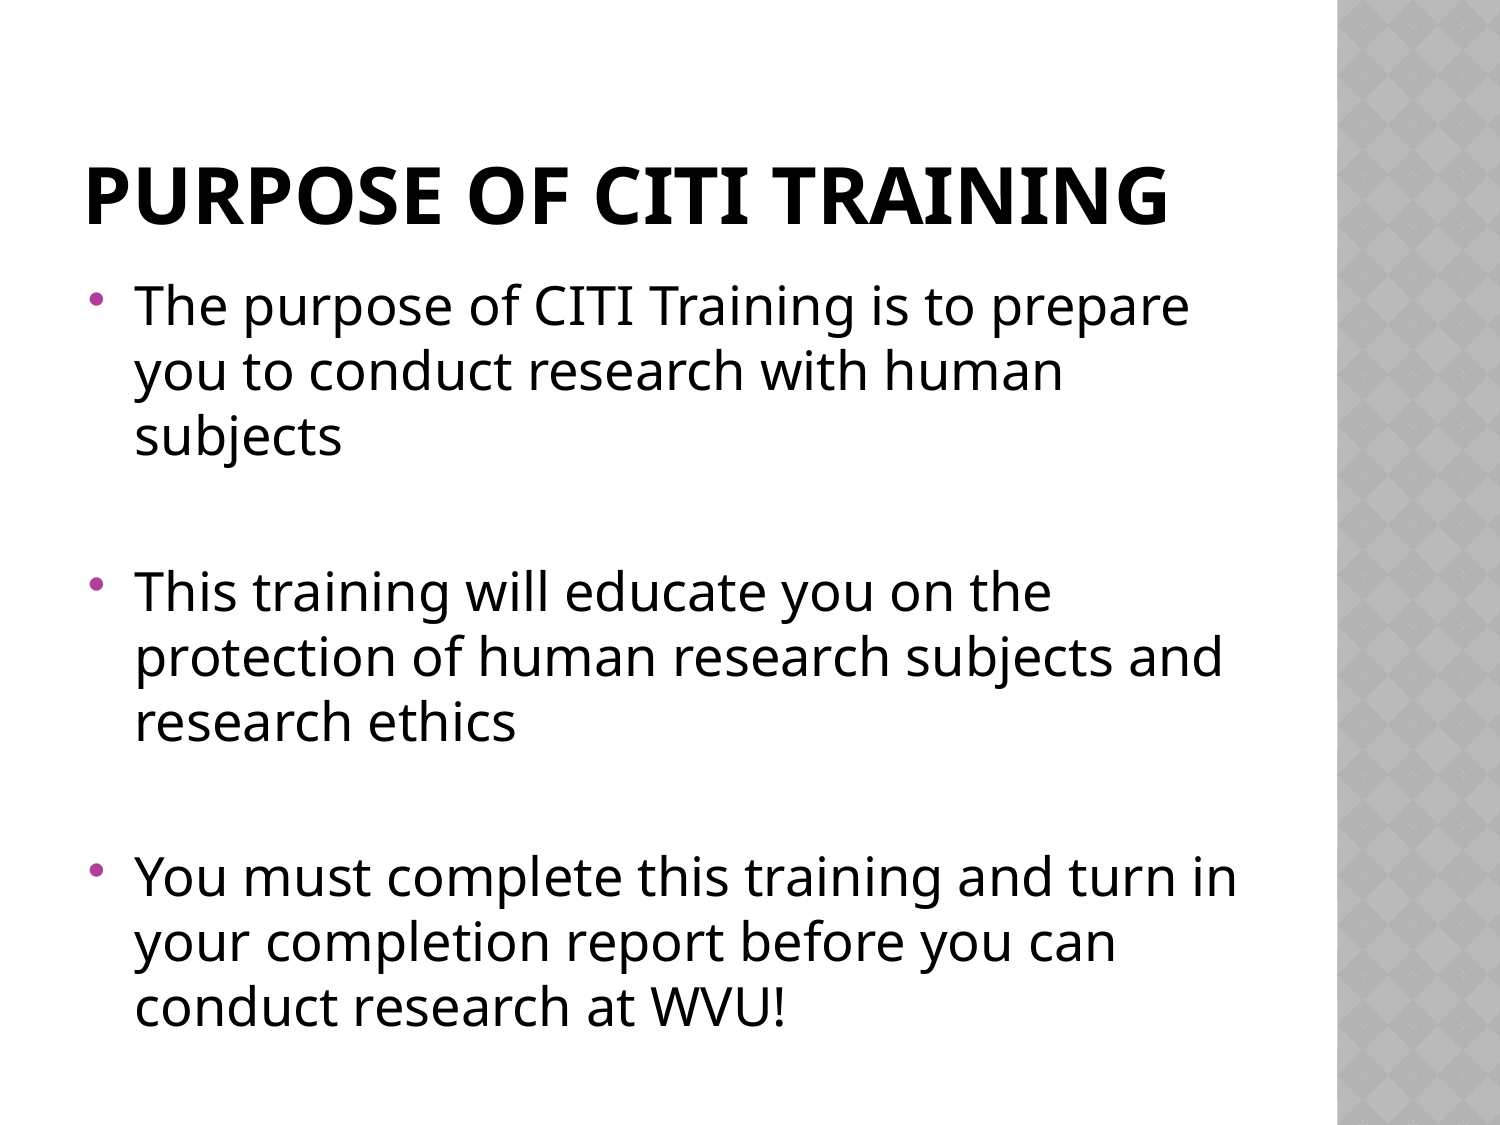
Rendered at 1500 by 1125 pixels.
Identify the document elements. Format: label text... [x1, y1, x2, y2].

list The purpose of CITI Training is to prepare you to conduct research with human subjects This training will educate you on the protection of human research subjects and research ethics You must complete this training and turn in your completion report before you can conduct research at WVU! [75, 264, 1263, 1059]
title Purpose of CITI TRAINING [75, 52, 1263, 240]
